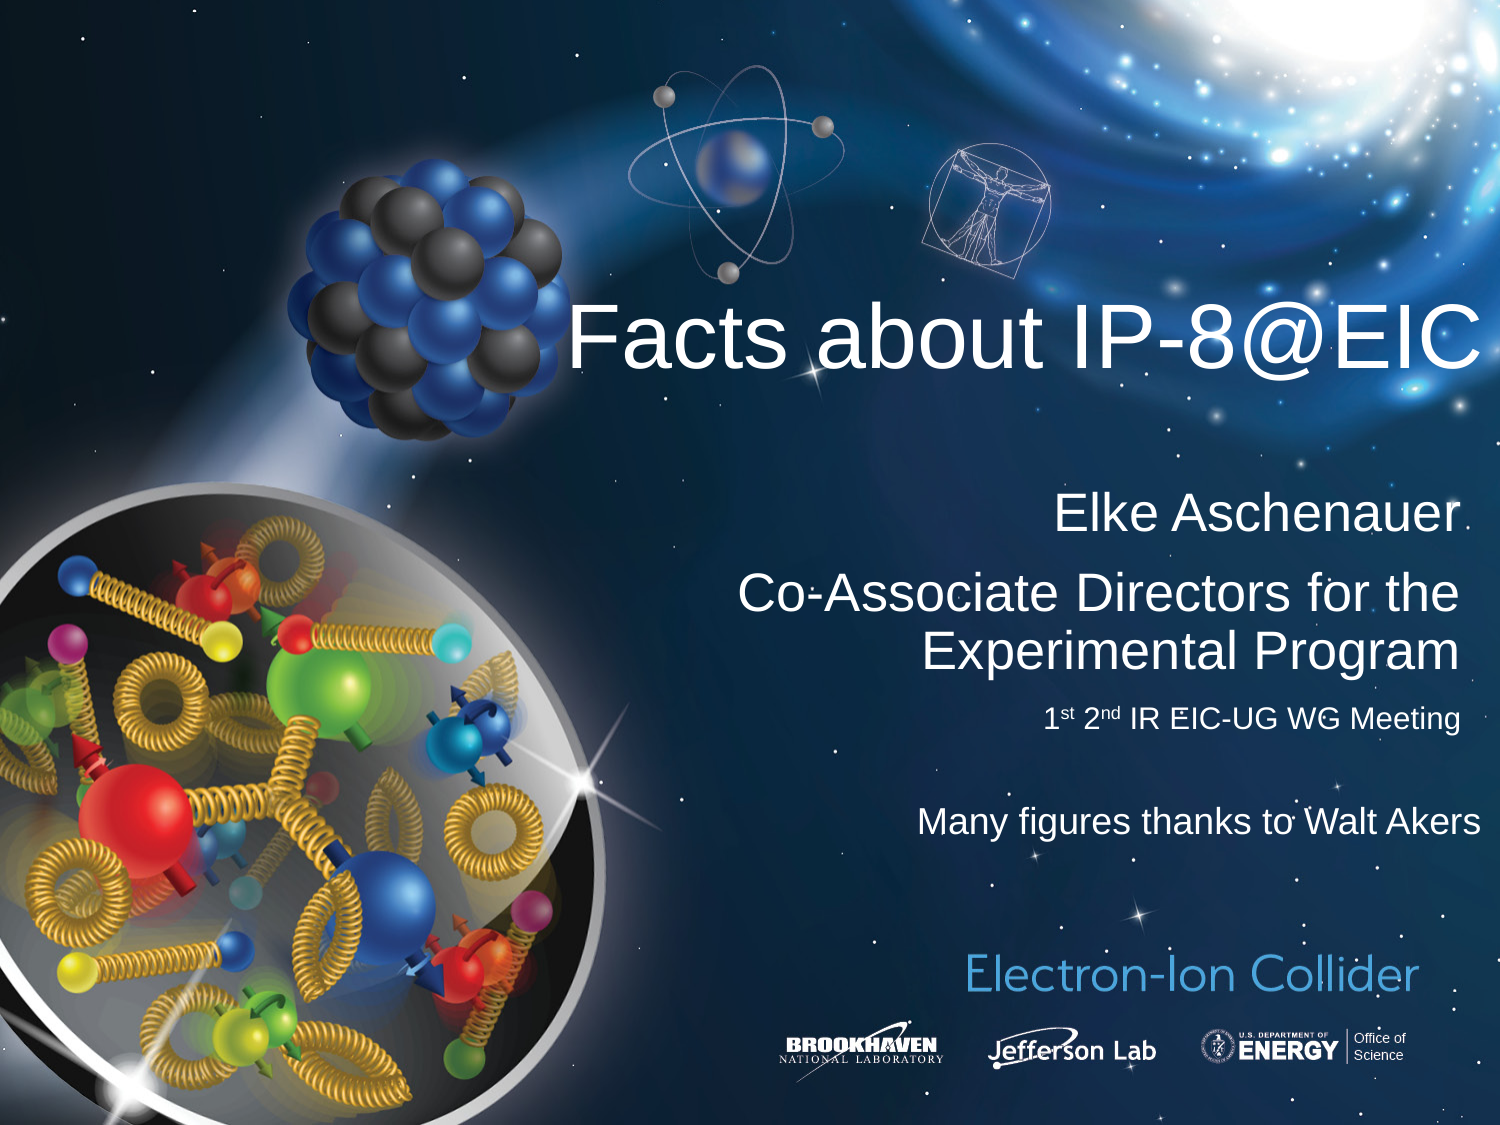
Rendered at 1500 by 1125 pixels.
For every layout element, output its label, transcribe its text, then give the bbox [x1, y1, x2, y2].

subtitle Elke Aschenauer Co-Associate Directors for the Experimental Program 1st 2nd IR EIC-UG WG Meeting [628, 477, 1477, 769]
title Facts about IP-8@EIC [396, 242, 1500, 396]
text_box Many figures thanks to Walt Akers [902, 789, 1497, 850]
picture [0, 0, 1500, 1125]
